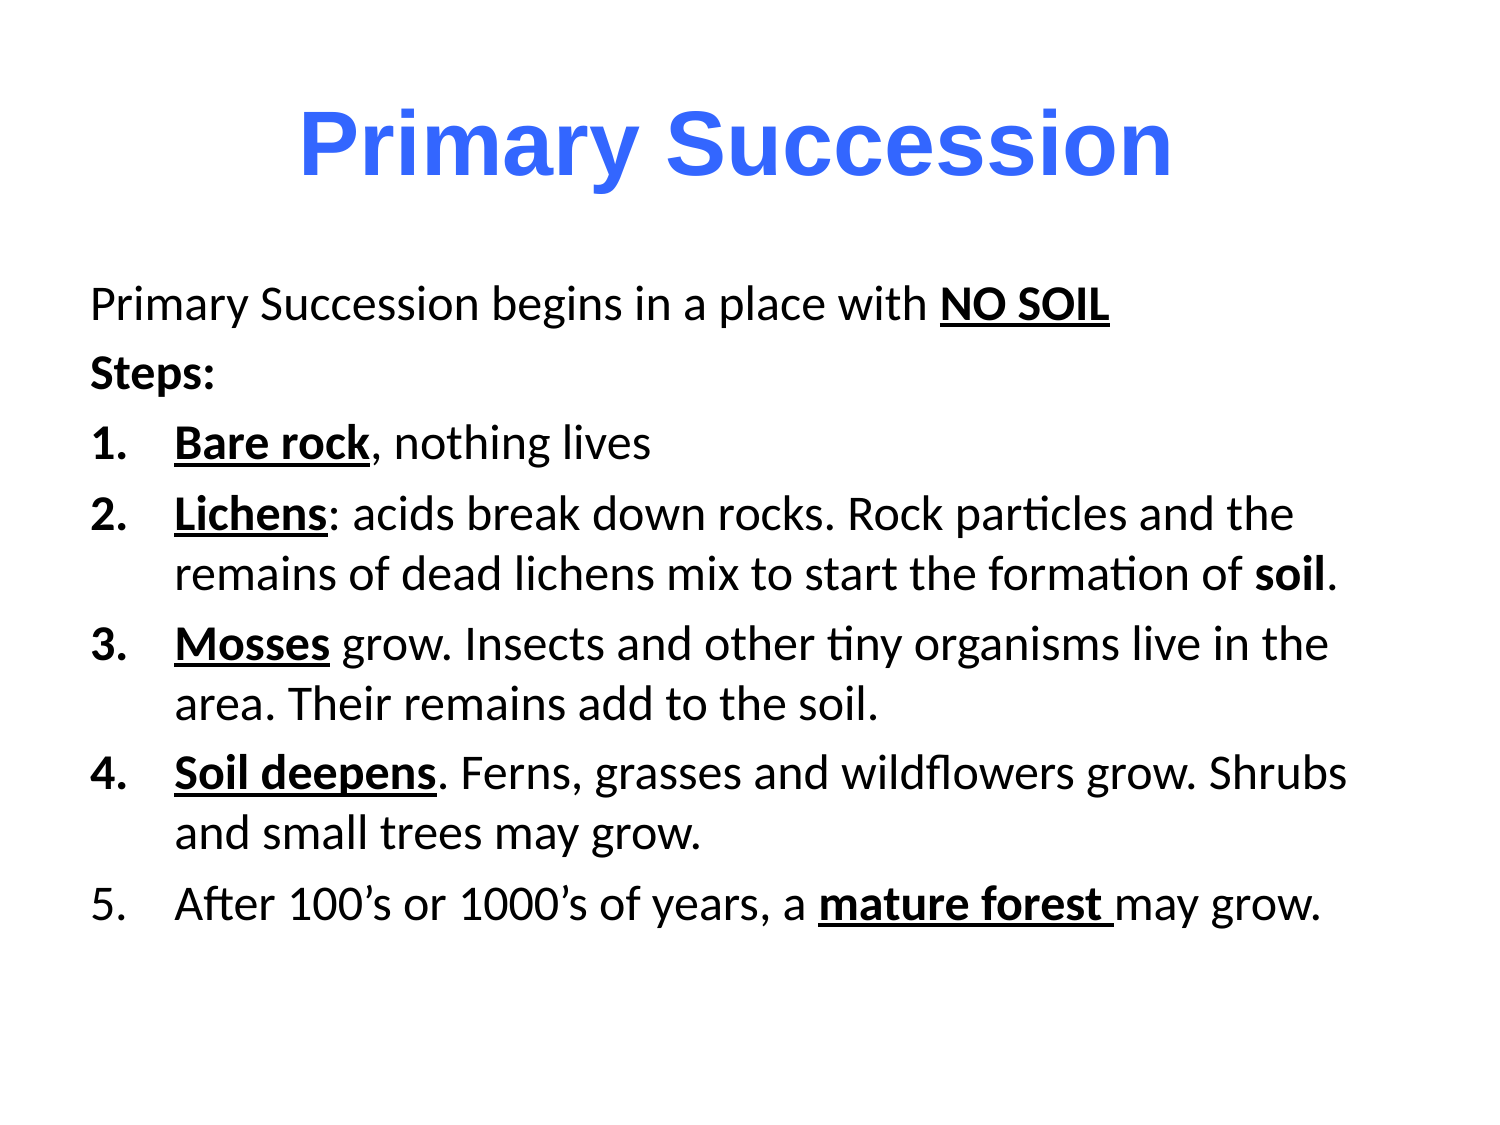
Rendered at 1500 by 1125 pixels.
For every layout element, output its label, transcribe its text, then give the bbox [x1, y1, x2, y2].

list Primary Succession begins in a place with NO SOIL Steps: Bare rock, nothing lives Lichens: acids break down rocks. Rock particles and the remains of dead lichens mix to start the formation of soil. Mosses grow. Insects and other tiny organisms live in the area. Their remains add to the soil. Soil deepens. Ferns, grasses and wildflowers grow. Shrubs and small trees may grow. After 100’s or 1000’s of years, a mature forest may grow. [75, 262, 1425, 1005]
title Primary Succession [75, 45, 1425, 233]
